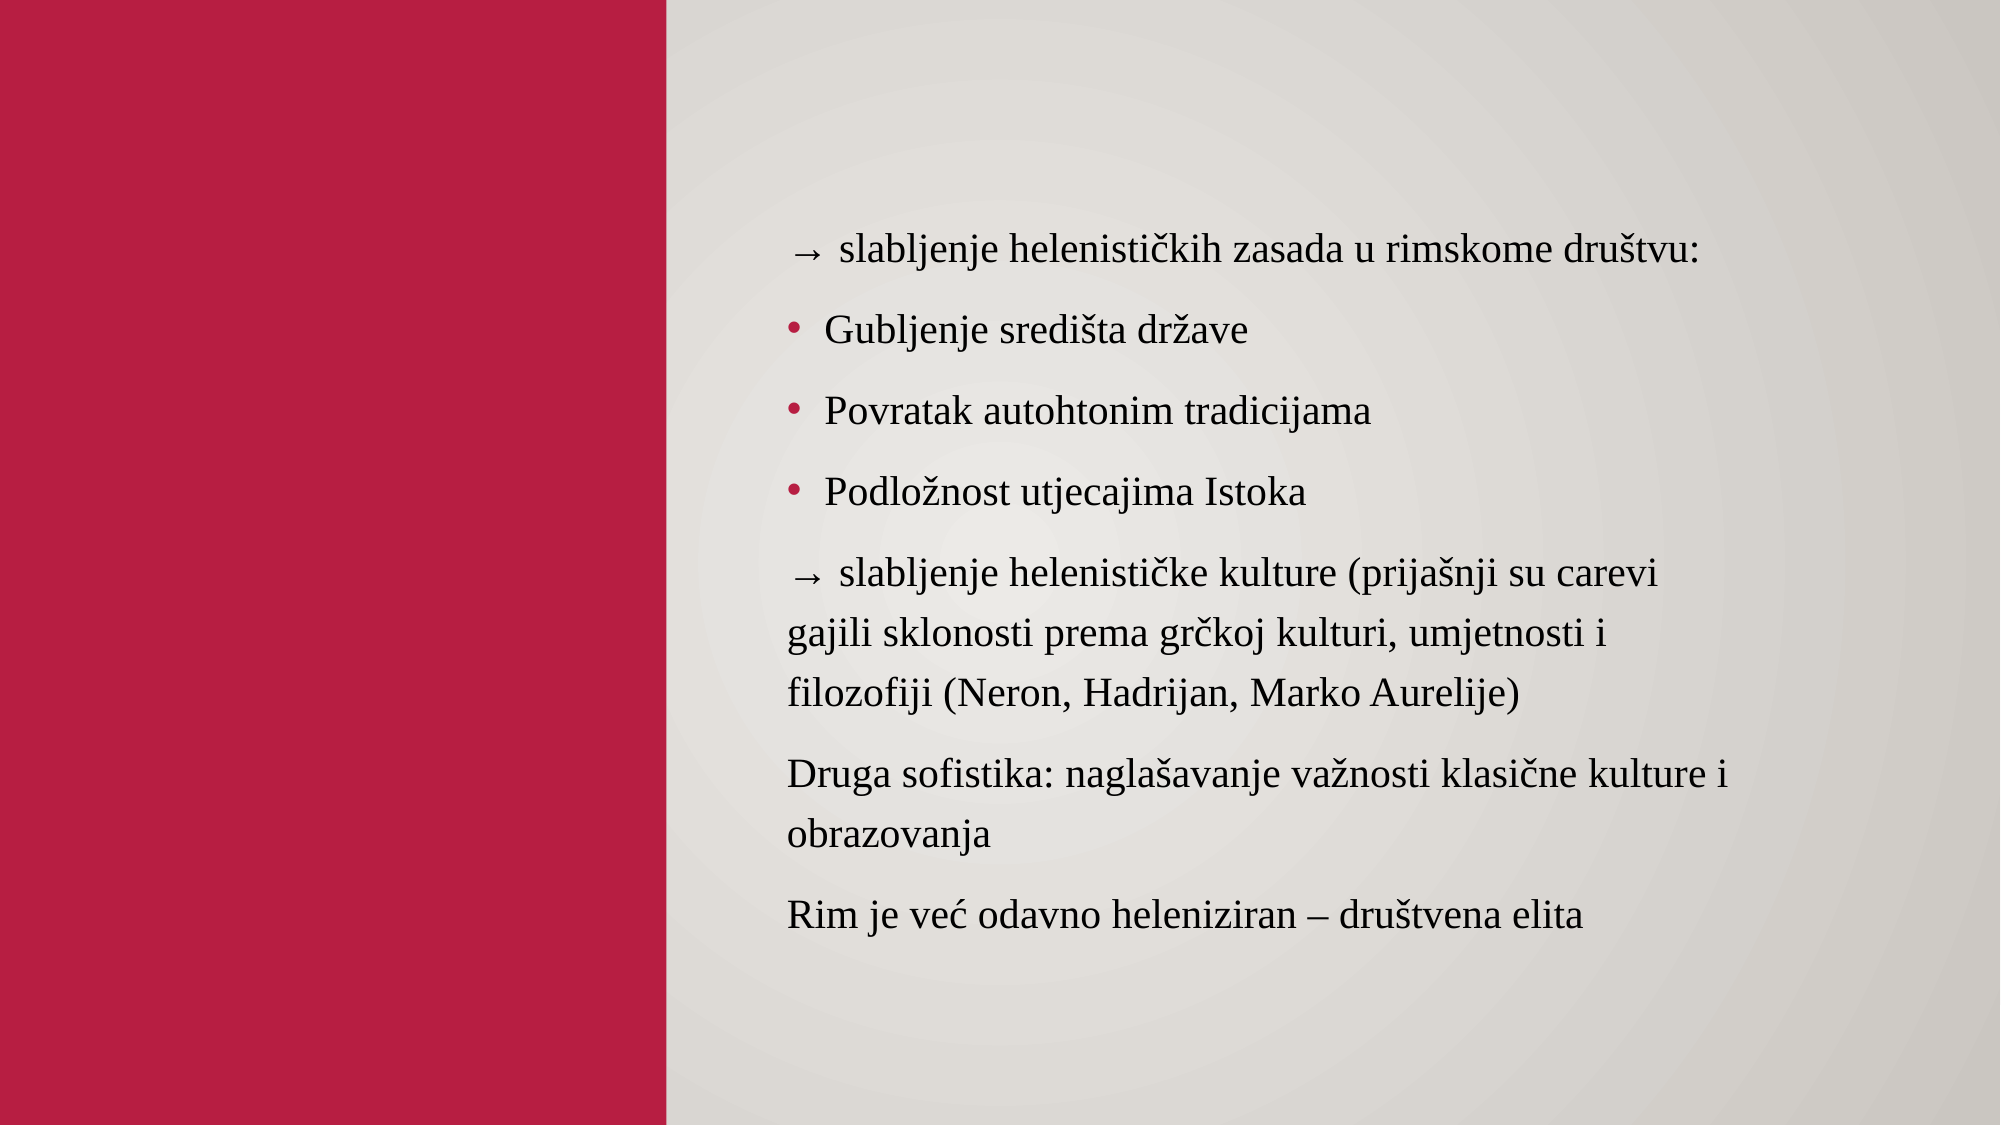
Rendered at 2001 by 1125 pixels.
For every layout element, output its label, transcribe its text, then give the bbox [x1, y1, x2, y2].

text_box [0, 0, 668, 1125]
list → slabljenje helenističkih zasada u rimskome društvu: Gubljenje središta države Povratak autohtonim tradicijama Podložnost utjecajima Istoka → slabljenje helenističke kulture (prijašnji su carevi gajili sklonosti prema grčkoj kulturi, umjetnosti i filozofiji (Neron, Hadrijan, Marko Aurelije) Druga sofistika: naglašavanje važnosti klasične kulture i obrazovanja Rim je već odavno heleniziran – društvena elita [771, 203, 1762, 1010]
text_box [668, 0, 2000, 1125]
